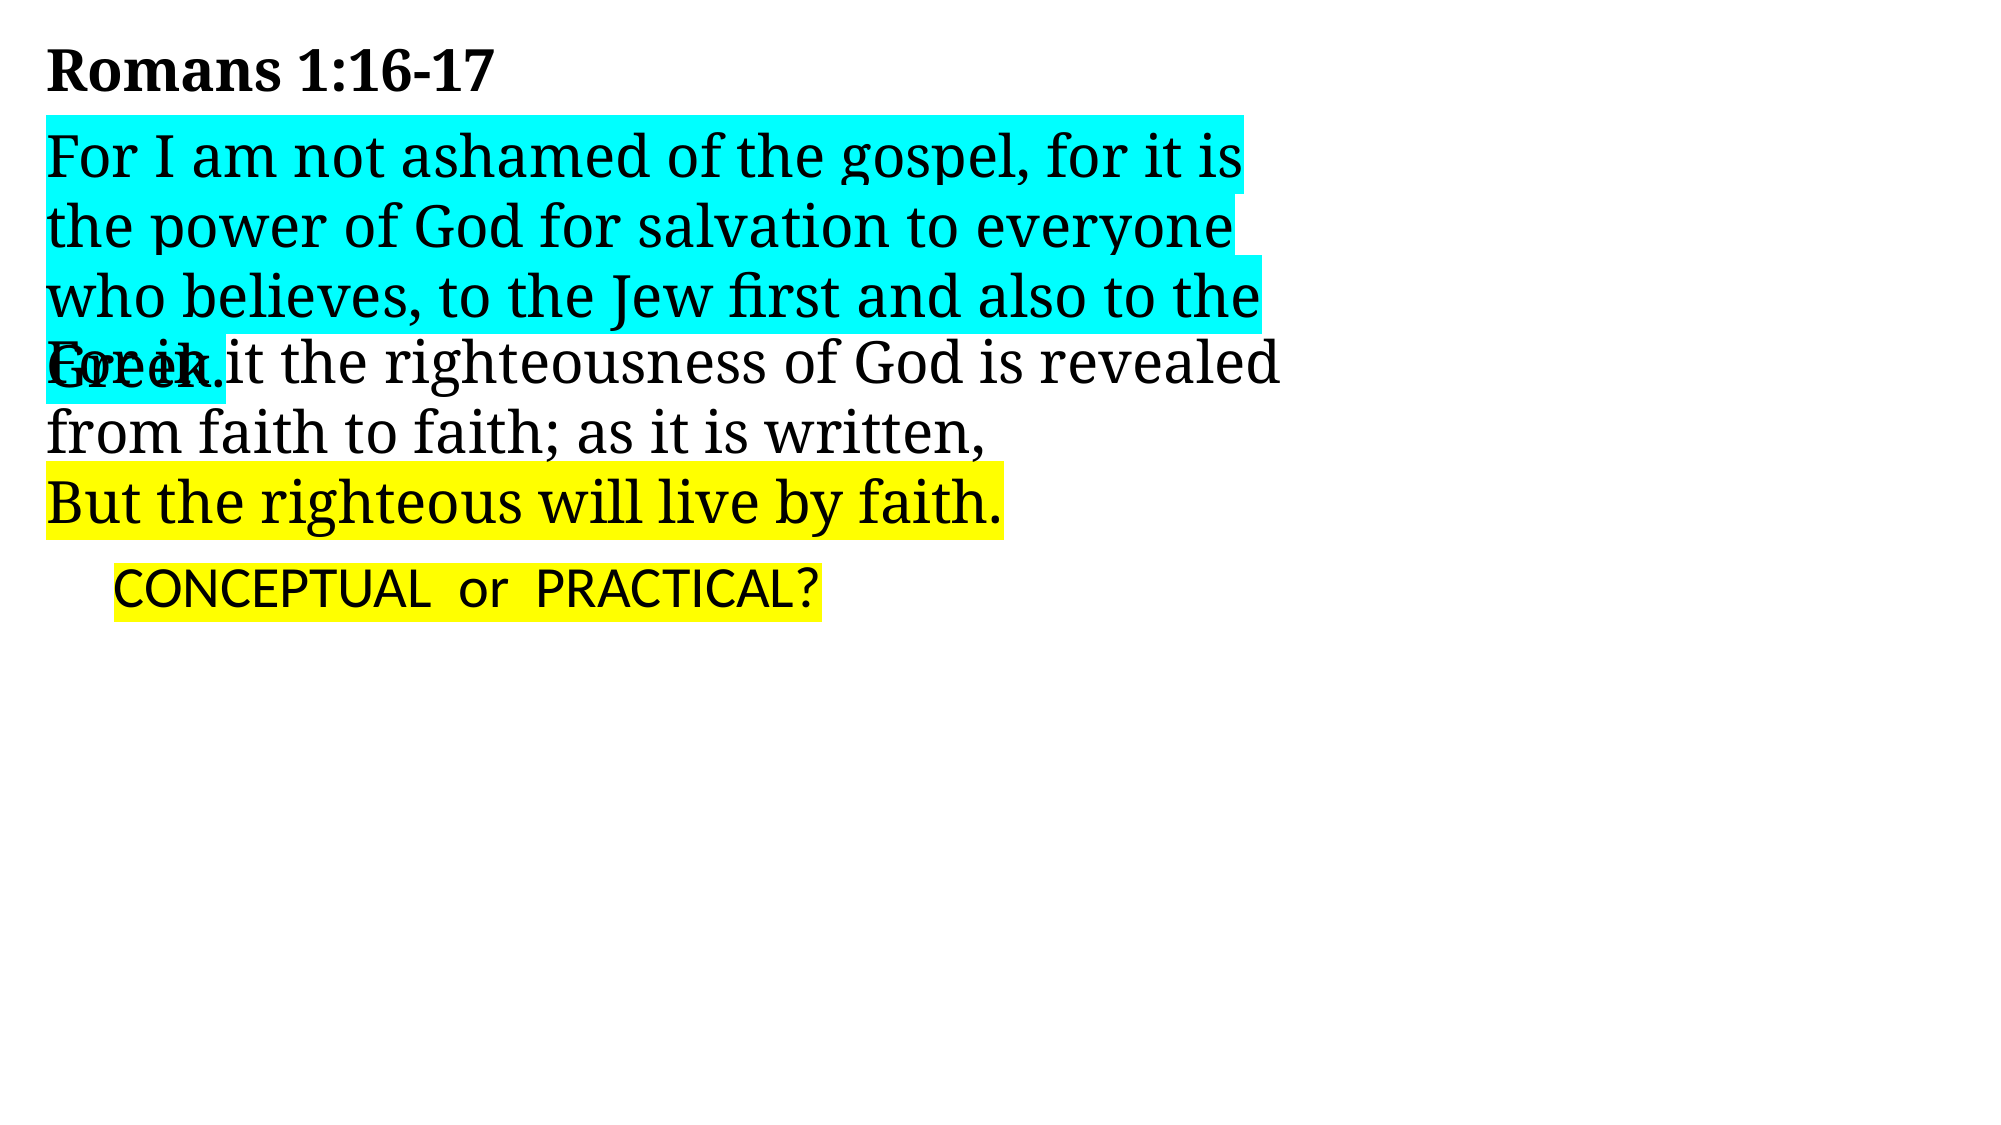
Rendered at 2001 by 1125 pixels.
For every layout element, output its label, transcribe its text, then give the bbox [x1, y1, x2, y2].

text_box CONCEPTUAL or PRACTICAL? [94, 541, 842, 627]
text_box For I am not ashamed of the gospel, for it is the power of God for salvation to everyone who believes, to the Jew first and also to the Greek. [31, 111, 1311, 317]
text_box Romans 1:16-17 [31, 25, 1031, 111]
text_box But the righteous will live by faith. [31, 473, 1311, 543]
text_box For in it the righteousness of God is revealed from faith to faith; as it is written, [31, 317, 1311, 473]
